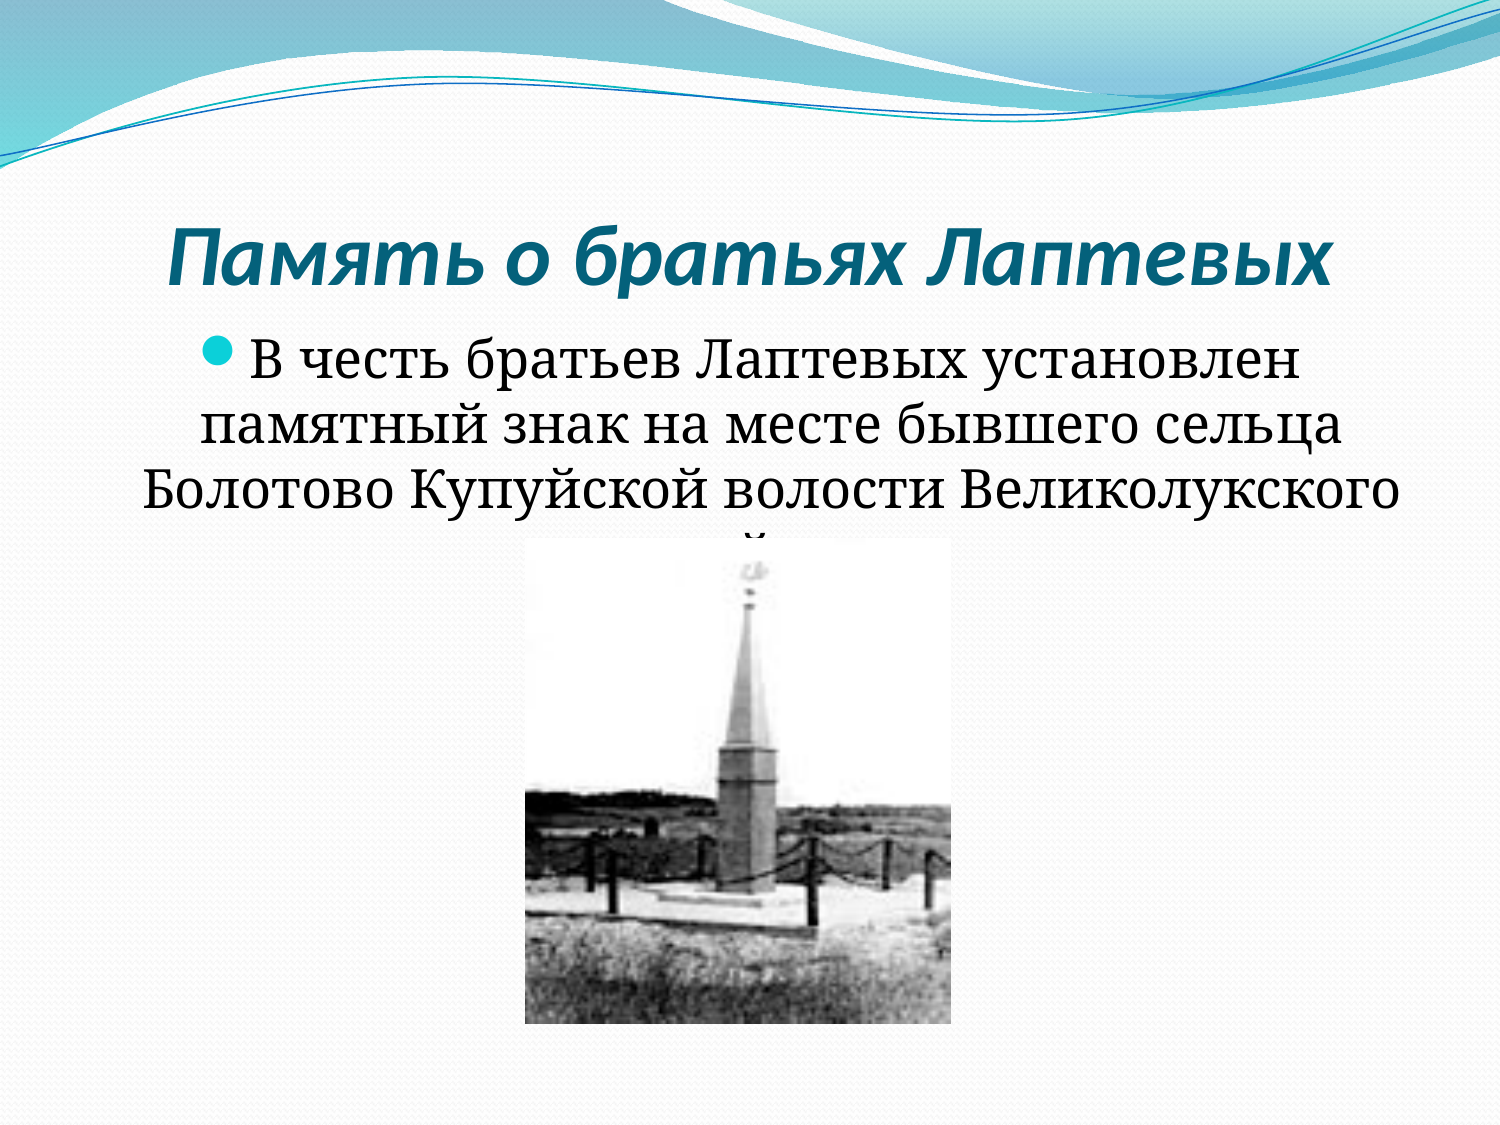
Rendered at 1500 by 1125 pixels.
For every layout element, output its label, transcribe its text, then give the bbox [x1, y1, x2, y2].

picture [525, 538, 952, 1024]
title Память о братьях Лаптевых [75, 115, 1425, 303]
list В честь братьев Лаптевых установлен памятный знак на месте бывшего сельца Болотово Купуйской волости Великолукского района [75, 317, 1425, 1038]
